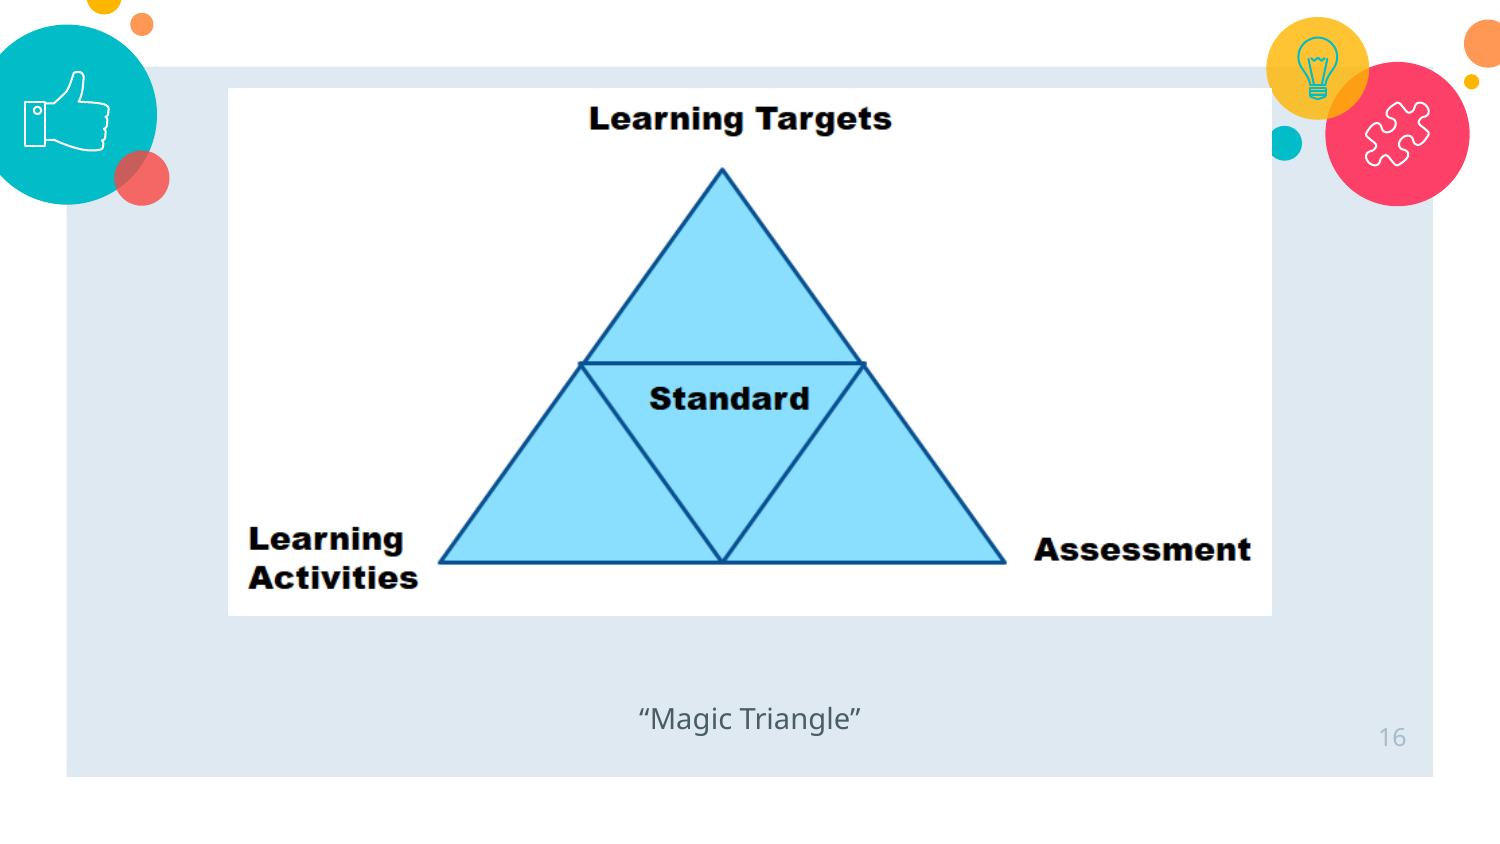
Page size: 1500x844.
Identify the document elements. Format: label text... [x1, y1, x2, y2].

list “Magic Triangle” [75, 685, 1425, 771]
slide_number ‹#› [1331, 706, 1422, 771]
picture [228, 88, 1272, 616]
